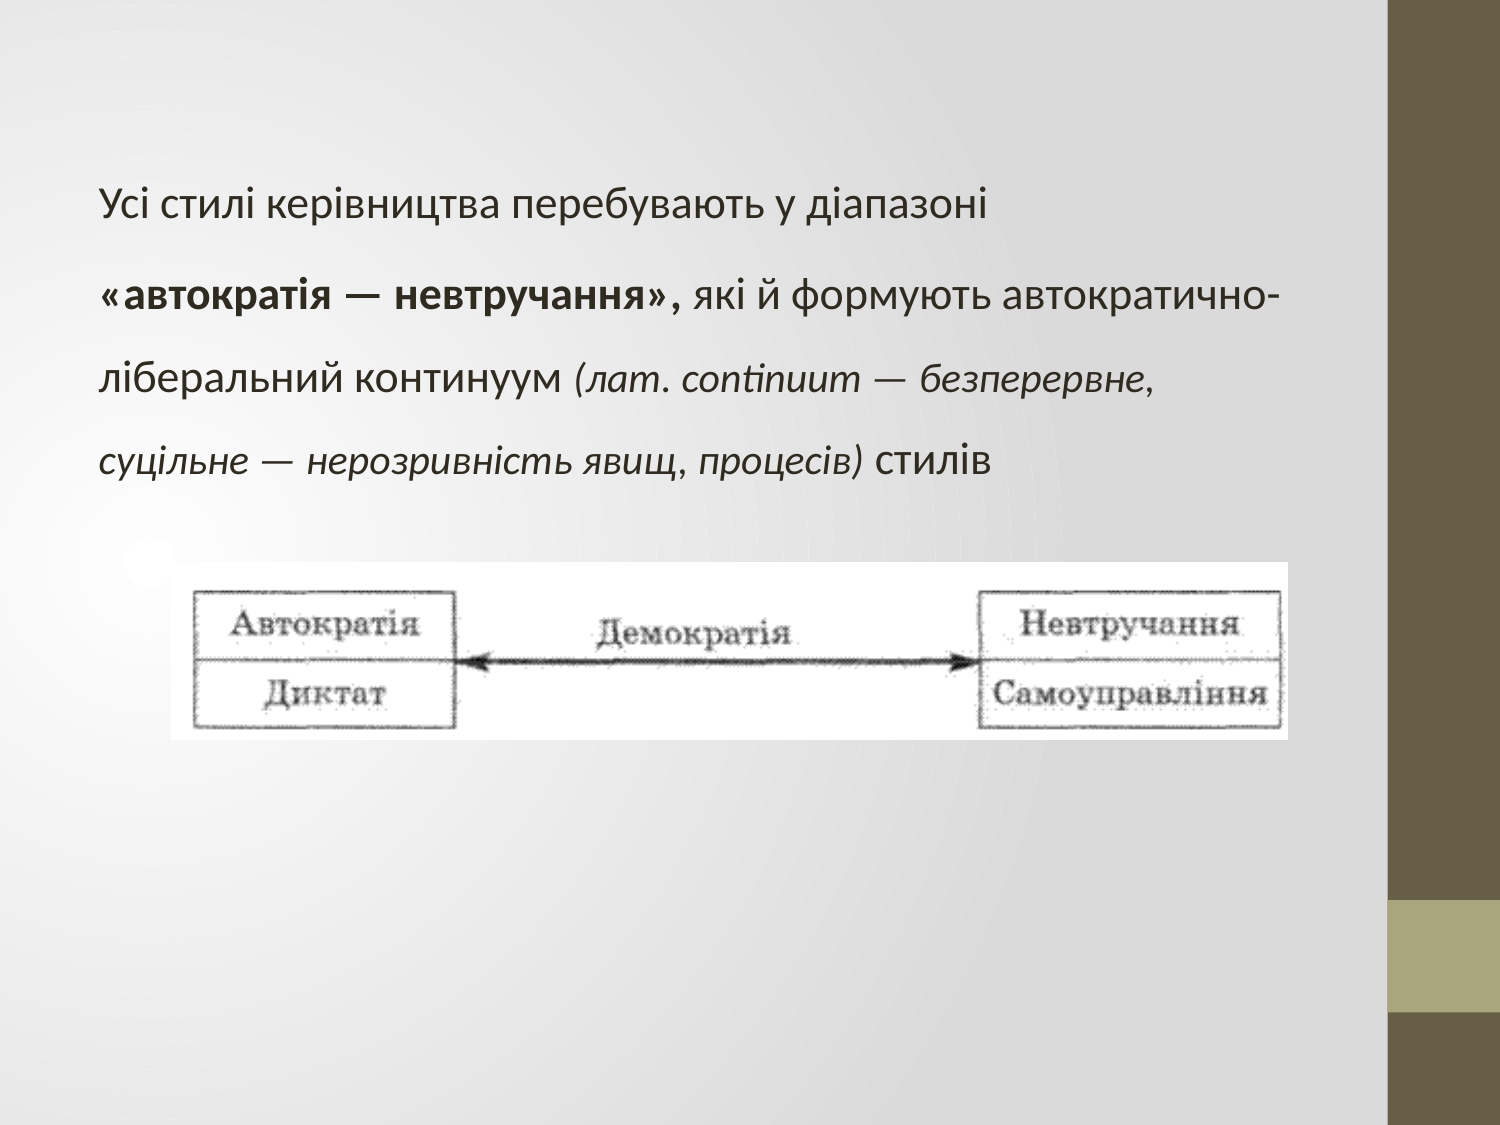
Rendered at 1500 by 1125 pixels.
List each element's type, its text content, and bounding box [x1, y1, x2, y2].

list Усі стилі керівництва перебувають у діапазоні «автократія — невтручання», які й формують автократично-ліберальний континуум (лат. continuum — безперервне, суцільне — нерозривність явищ, процесів) стилів [64, 137, 1315, 1031]
picture [170, 561, 1289, 741]
